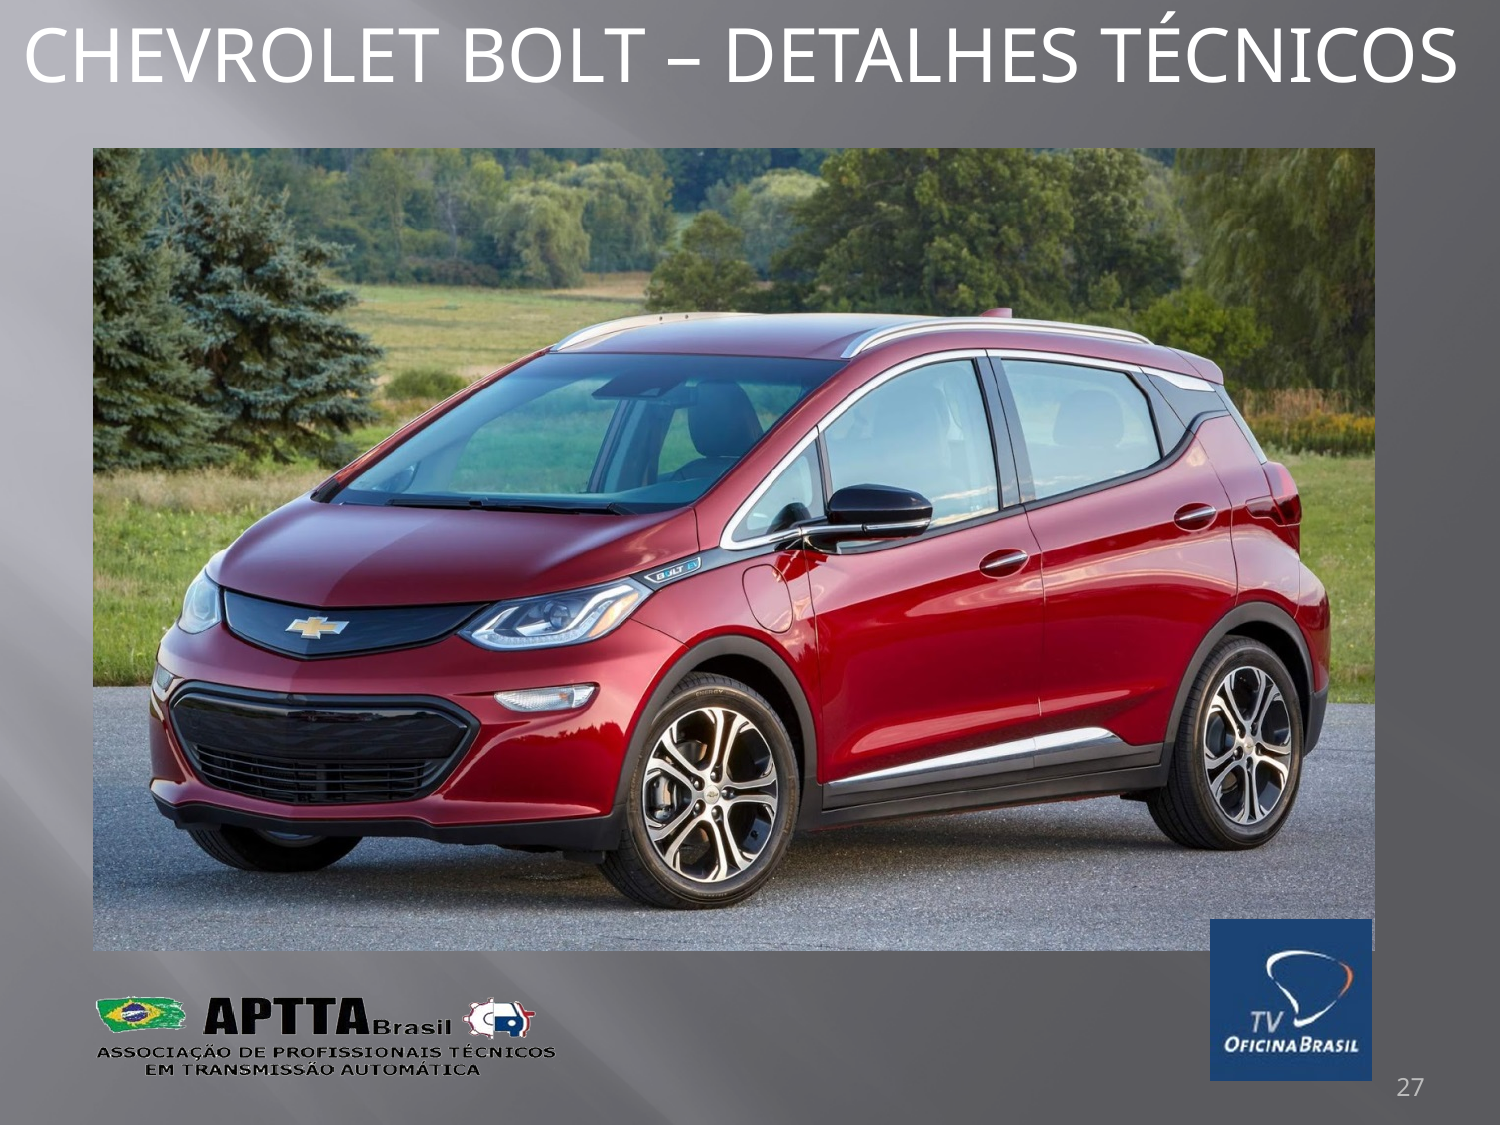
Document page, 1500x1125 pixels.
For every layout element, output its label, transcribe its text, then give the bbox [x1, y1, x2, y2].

text_box CHEVROLET BOLT – DETALHES TÉCNICOS [0, 0, 1483, 232]
picture [93, 148, 1375, 1081]
picture [91, 987, 562, 1081]
slide_number 27 [1405, 1052, 1425, 1113]
